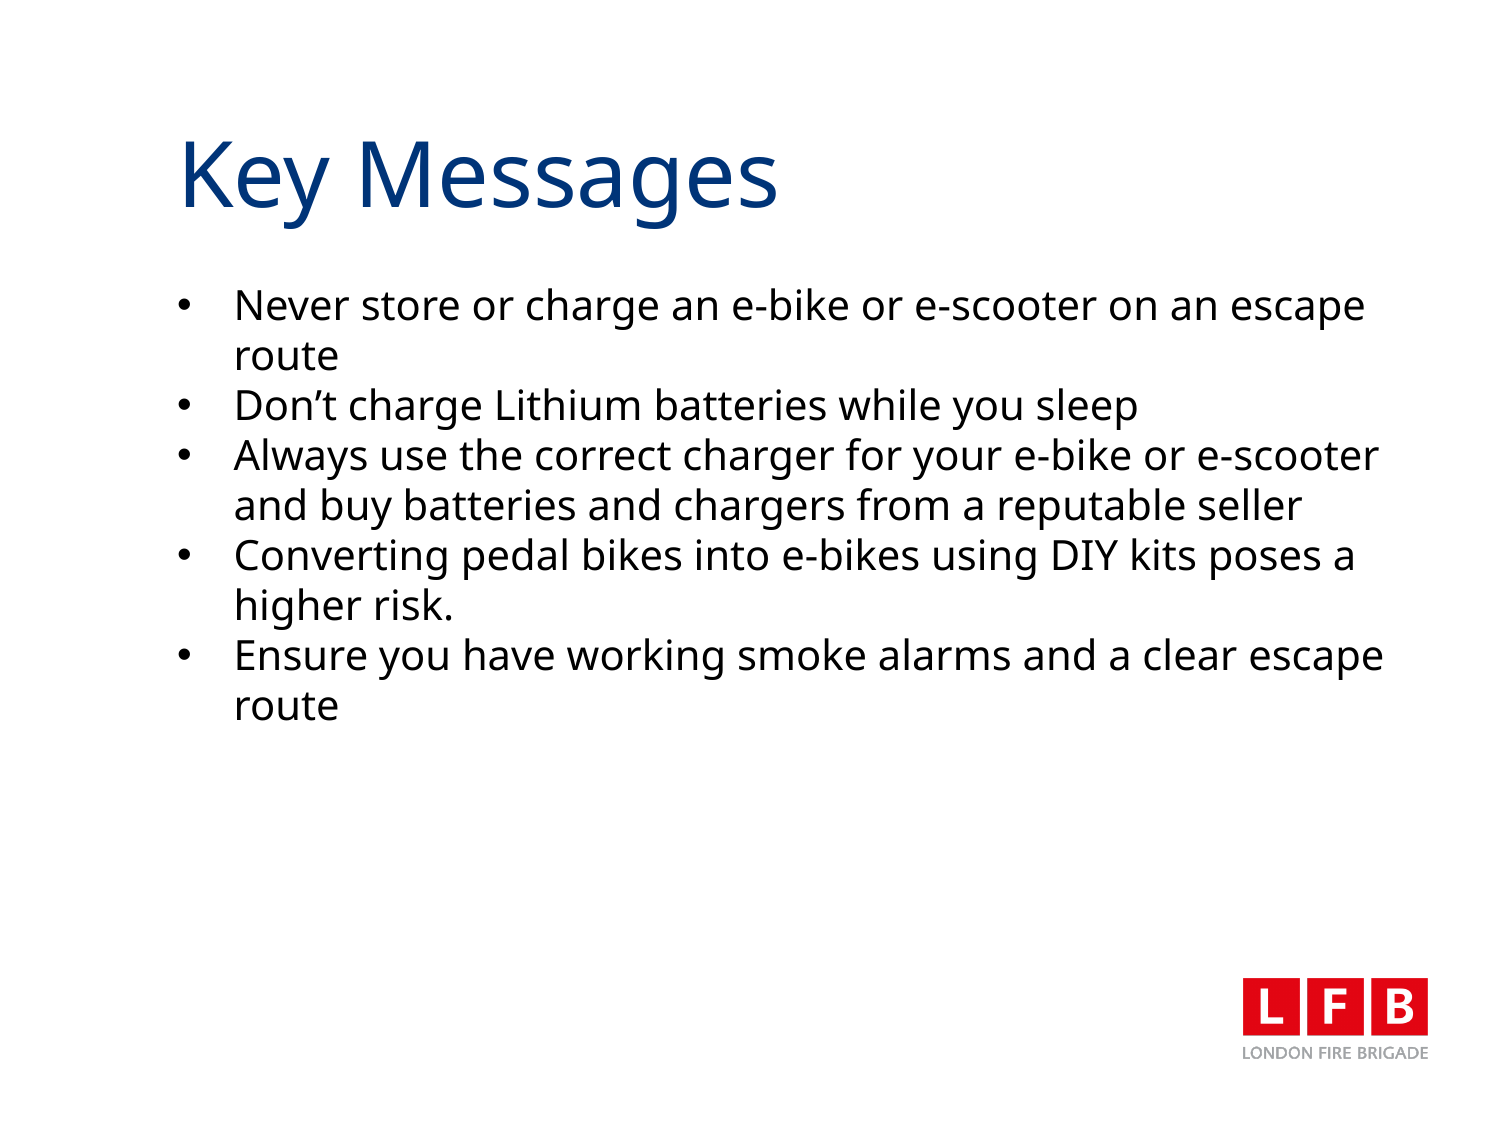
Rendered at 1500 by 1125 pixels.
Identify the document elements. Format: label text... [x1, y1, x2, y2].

list Never store or charge an e-bike or e-scooter on an escape route Don’t charge Lithium batteries while you sleep Always use the correct charger for your e-bike or e-scooter and buy batteries and chargers from a reputable seller Converting pedal bikes into e-bikes using DIY kits poses a higher risk. Ensure you have working smoke alarms and a clear escape route [177, 278, 1428, 941]
title Key Messages [177, 132, 1428, 278]
picture [1243, 978, 1428, 1059]
